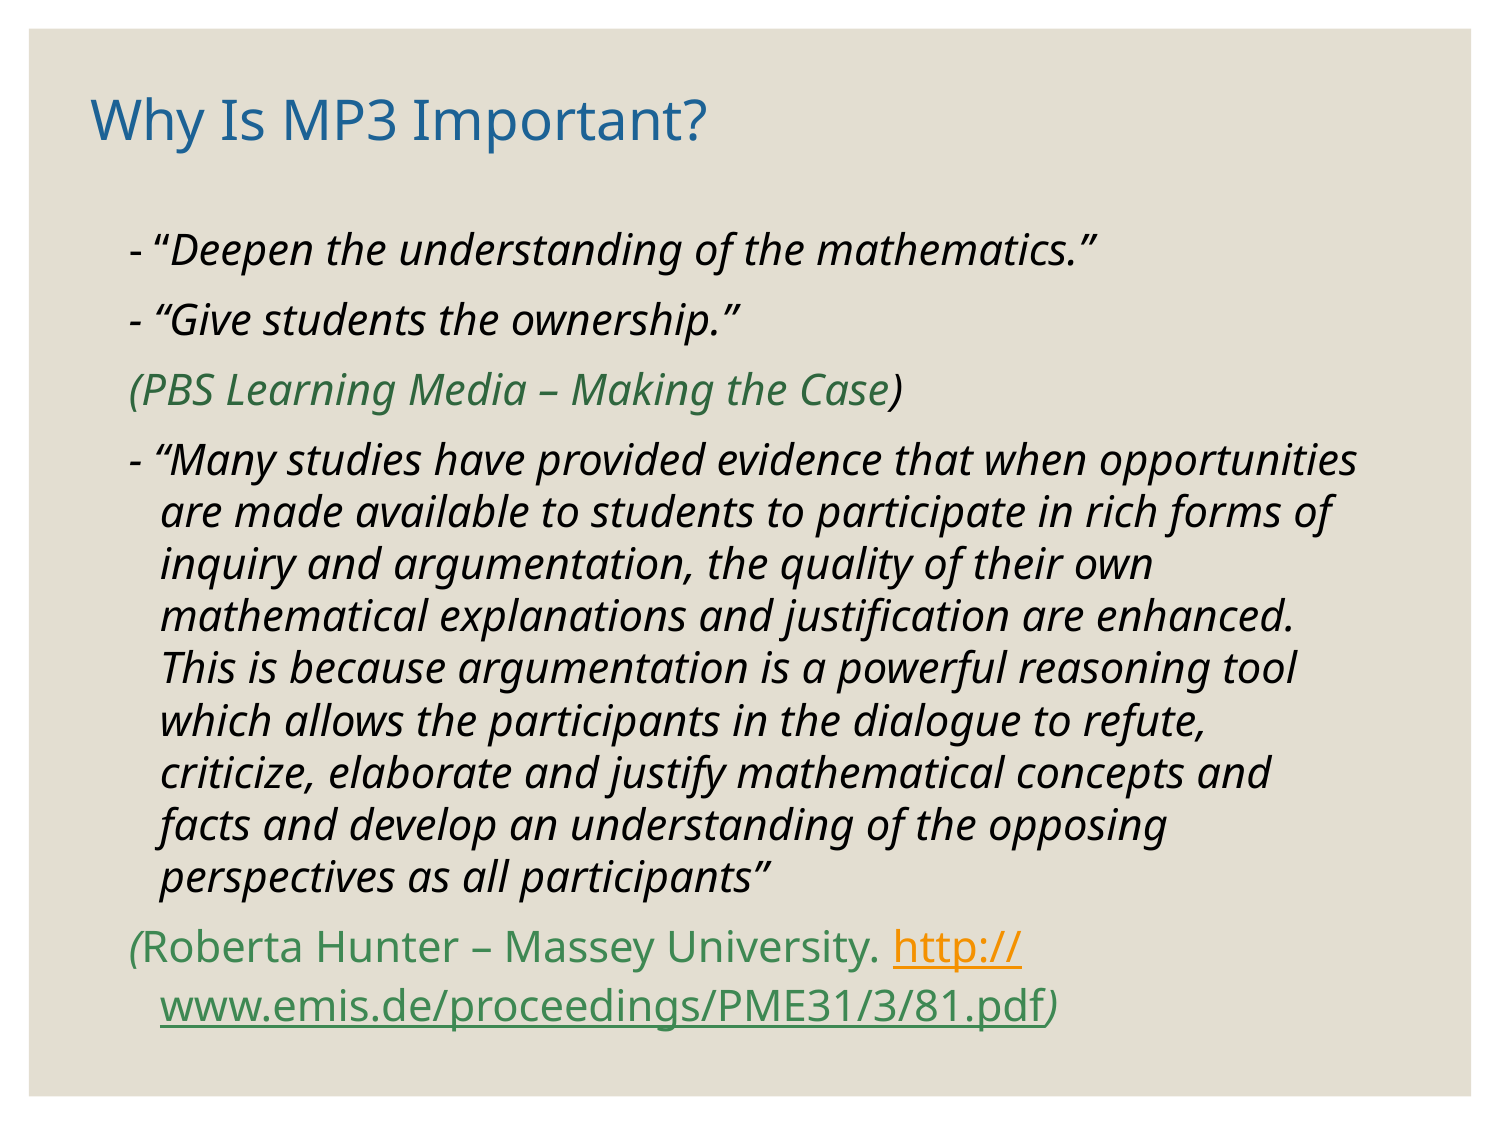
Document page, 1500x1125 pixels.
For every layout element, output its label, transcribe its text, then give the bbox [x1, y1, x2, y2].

title Why Is MP3 Important? [75, 81, 1389, 233]
list - “Deepen the understanding of the mathematics.” - “Give students the ownership.” (PBS Learning Media – Making the Case) - “Many studies have provided evidence that when opportunities are made available to students to participate in rich forms of inquiry and argumentation, the quality of their own mathematical explanations and justification are enhanced. This is because argumentation is a powerful reasoning tool which allows the participants in the dialogue to refute, criticize, elaborate and justify mathematical concepts and facts and develop an understanding of the opposing perspectives as all participants” (Roberta Hunter – Massey University. http://www.emis.de/proceedings/PME31/3/81.pdf) [114, 214, 1389, 1047]
